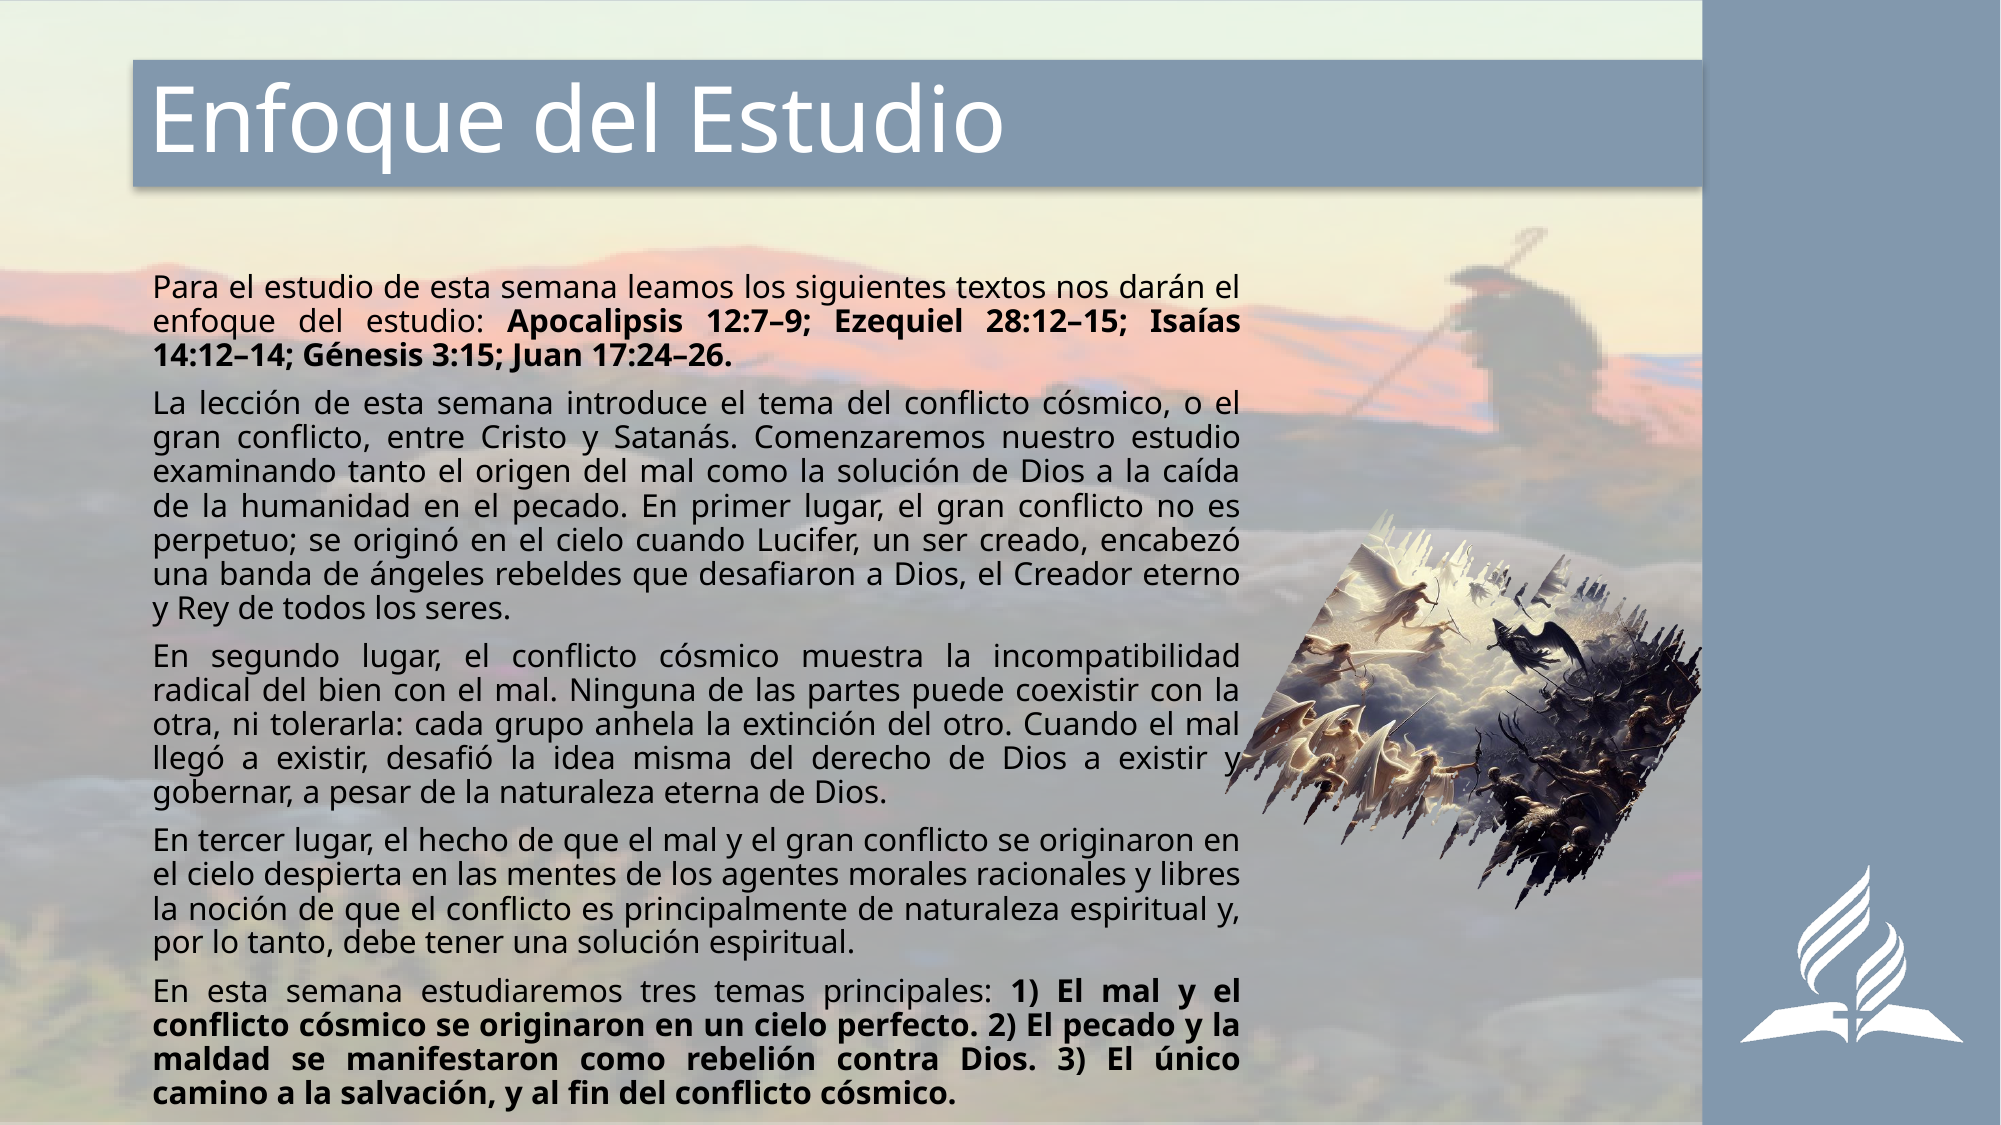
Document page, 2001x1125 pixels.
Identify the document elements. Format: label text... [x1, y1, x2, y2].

title Enfoque del Estudio [133, 59, 1703, 187]
text_box [1224, 509, 1703, 910]
list Para el estudio de esta semana leamos los siguientes textos nos darán el enfoque del estudio: Apocalipsis 12:7–9; Ezequiel 28:12–15; Isaías 14:12–14; Génesis 3:15; Juan 17:24–26. La lección de esta semana introduce el tema del conflicto cósmico, o el gran conflicto, entre Cristo y Satanás. Comenzaremos nuestro estudio examinando tanto el origen del mal como la solución de Dios a la caída de la humanidad en el pecado. En primer lugar, el gran conflicto no es perpetuo; se originó en el cielo cuando Lucifer, un ser creado, encabezó una banda de ángeles rebeldes que desafiaron a Dios, el Creador eterno y Rey de todos los seres. En segundo lugar, el conflicto cósmico muestra la incompatibilidad radical del bien con el mal. Ninguna de las partes puede coexistir con la otra, ni tolerarla: cada grupo anhela la extinción del otro. Cuando el mal llegó a existir, desafió la idea misma del derecho de Dios a existir y gobernar, a pesar de la naturaleza eterna de Dios. En tercer lugar, el hecho de que el mal y el gran conflicto se originaron en el cielo despierta en las mentes de los agentes morales racionales y libres la noción de que el conflicto es principalmente de naturaleza espiritual y, por lo tanto, debe tener una solución espiritual. En esta semana estudiaremos tres temas principales: 1) El mal y el conflicto cósmico se originaron en un cielo perfecto. 2) El pecado y la maldad se manifestaron como rebelión contra Dios. 3) El único camino a la salvación, y al fin del conflicto cósmico. [137, 263, 1257, 1125]
picture [1706, 834, 2000, 1095]
